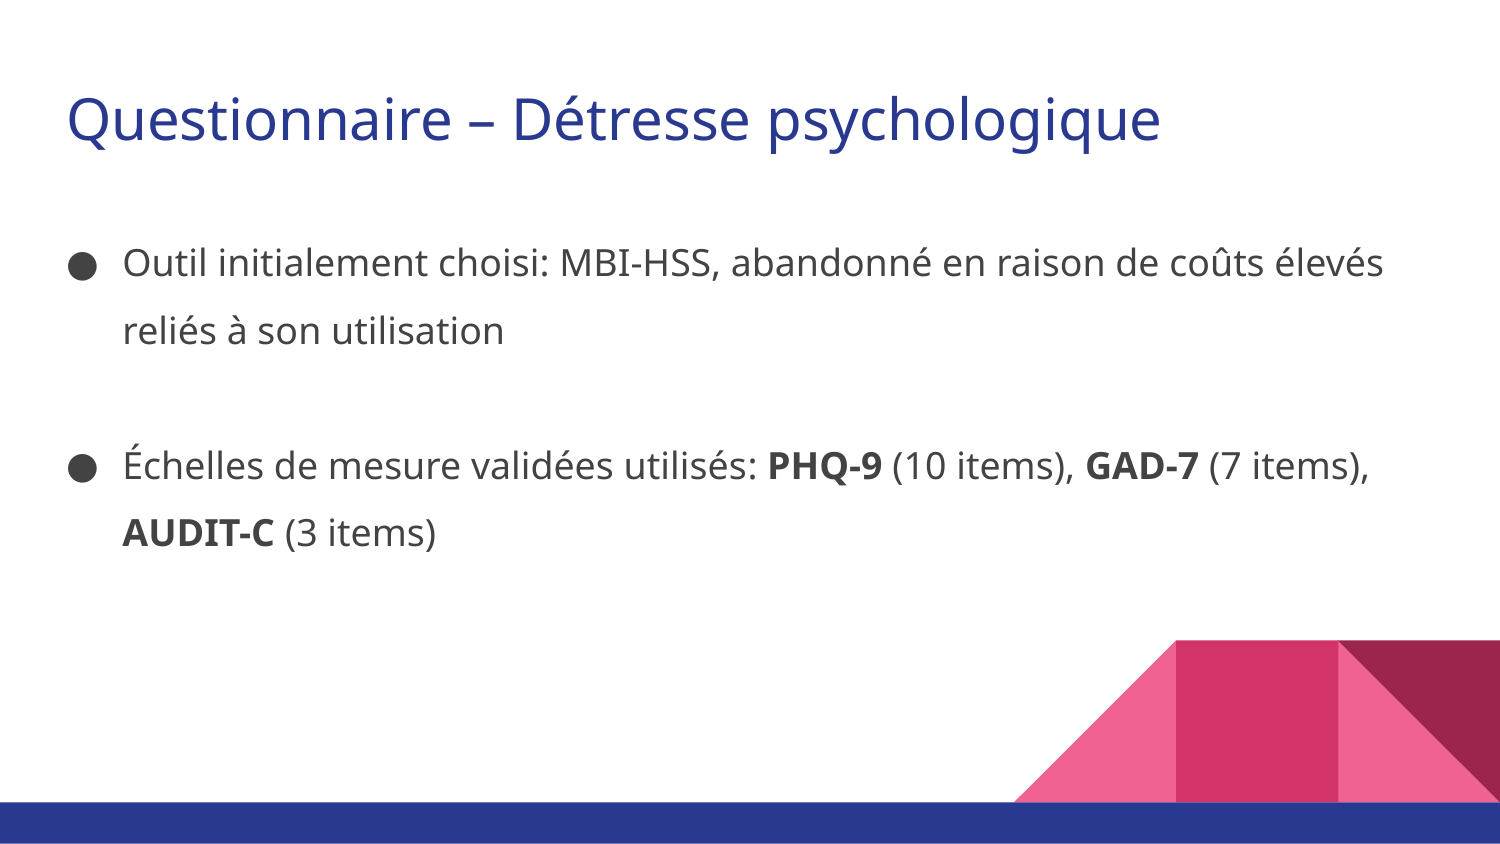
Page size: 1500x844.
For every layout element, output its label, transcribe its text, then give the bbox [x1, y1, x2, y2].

title Questionnaire – Détresse psychologique [51, 67, 1449, 167]
list Outil initialement choisi: MBI-HSS, abandonné en raison de coûts élevés reliés à son utilisation Échelles de mesure validées utilisés: PHQ-9 (10 items), GAD-7 (7 items), AUDIT-C (3 items) [51, 201, 1449, 750]
